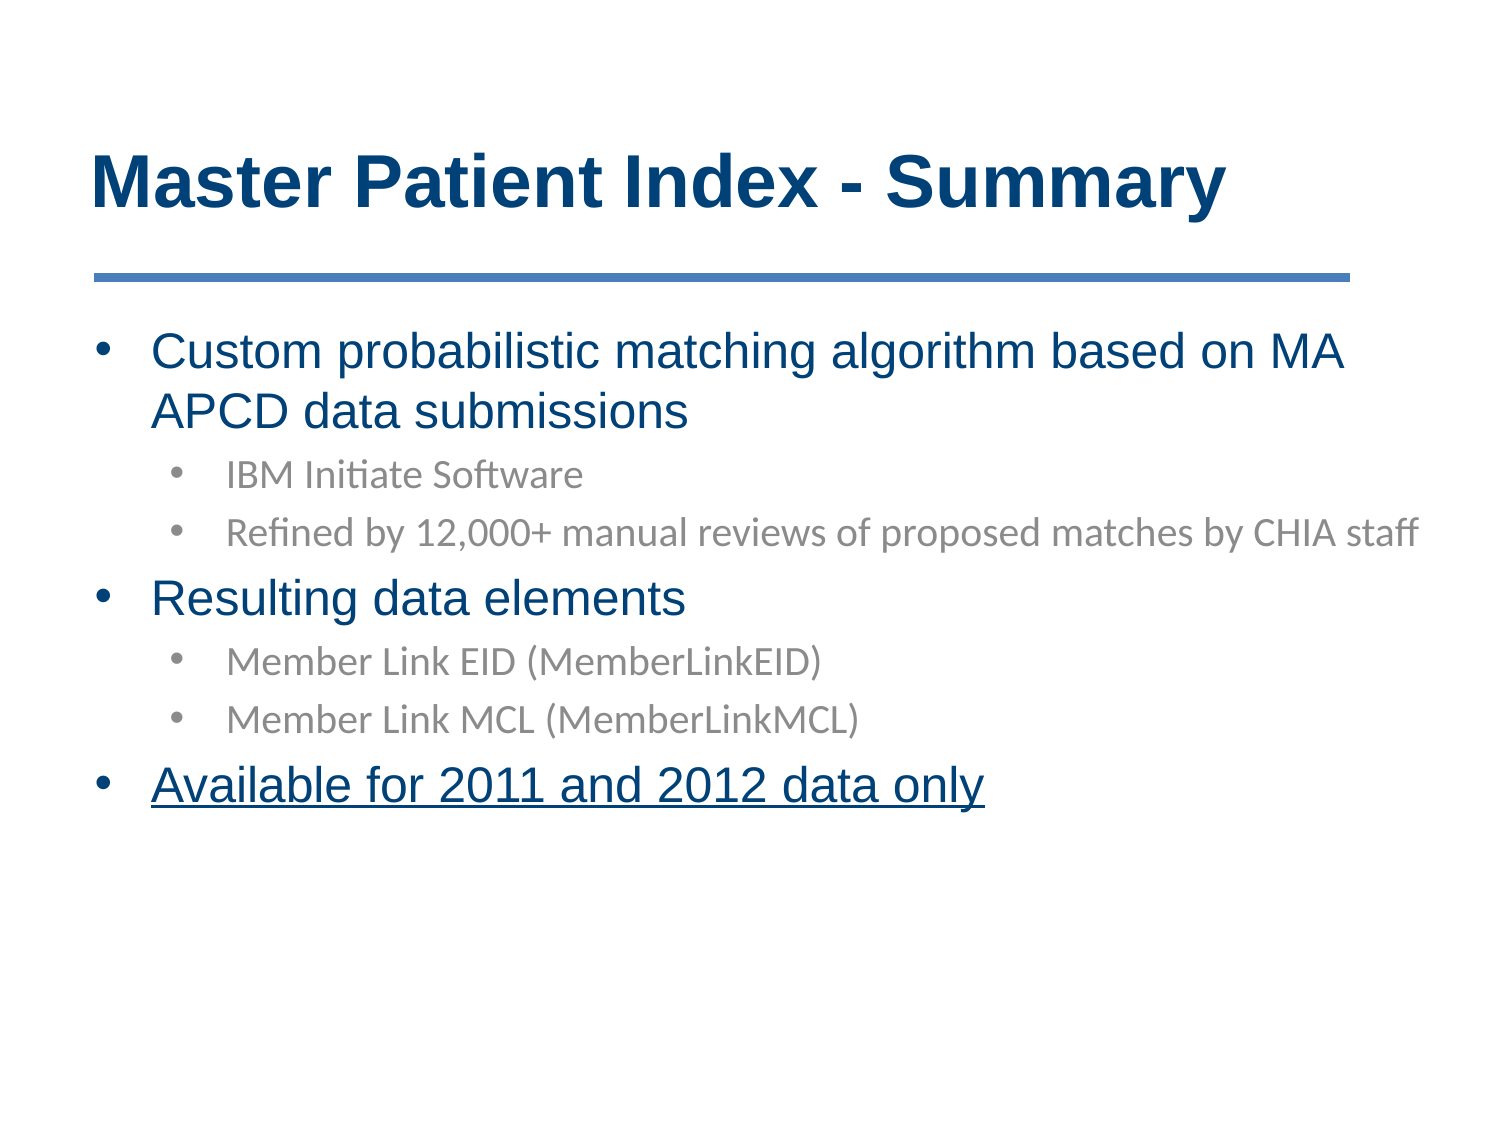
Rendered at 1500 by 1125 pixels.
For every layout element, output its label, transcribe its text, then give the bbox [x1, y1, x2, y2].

subtitle Custom probabilistic matching algorithm based on MA APCD data submissions IBM Initiate Software Refined by 12,000+ manual reviews of proposed matches by CHIA staff Resulting data elements Member Link EID (MemberLinkEID) Member Link MCL (MemberLinkMCL) Available for 2011 and 2012 data only [79, 310, 1468, 1027]
title Master Patient Index - Summary [75, 93, 1351, 261]
